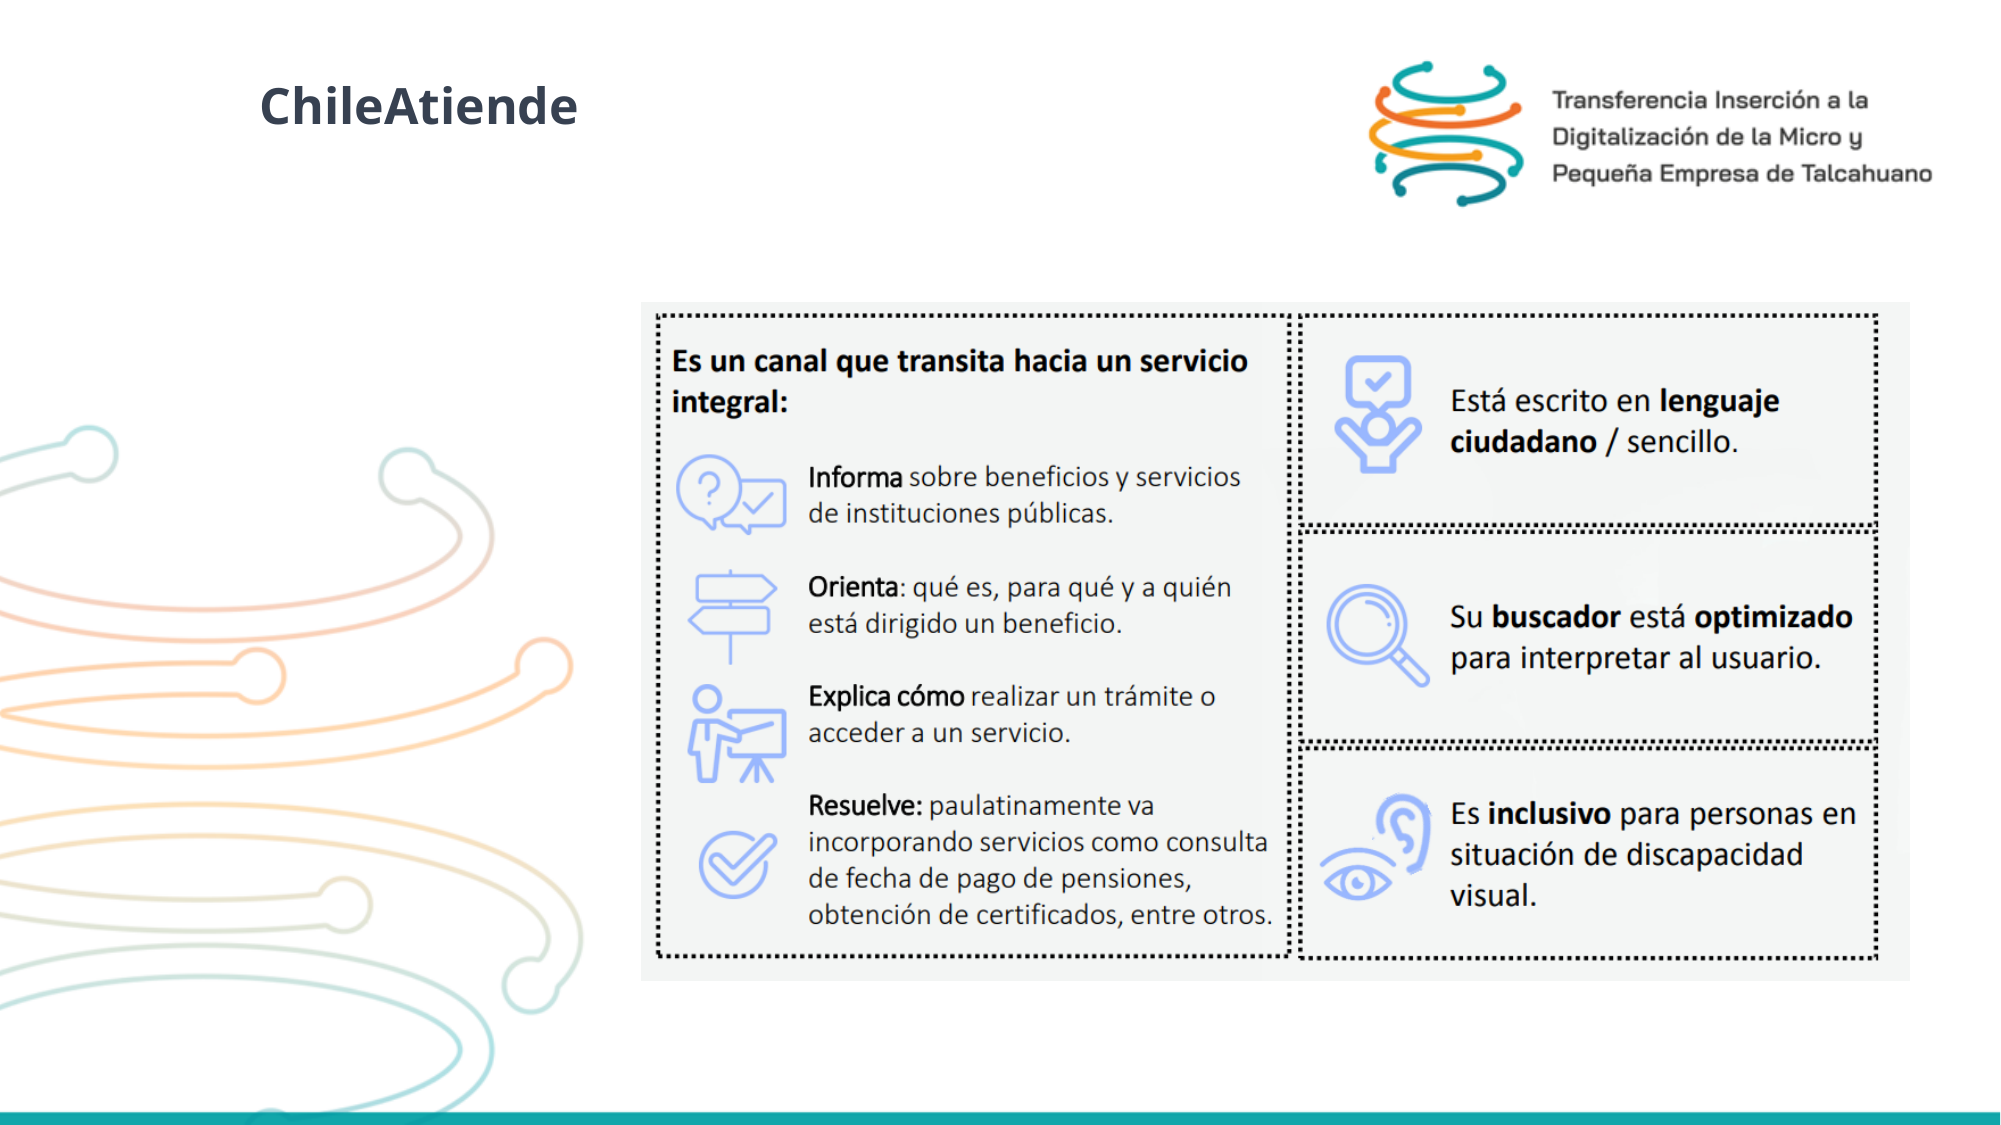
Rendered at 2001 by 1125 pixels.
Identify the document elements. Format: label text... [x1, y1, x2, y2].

text_box ChileAtiende [49, 66, 1668, 142]
picture [0, 0, 2001, 1125]
